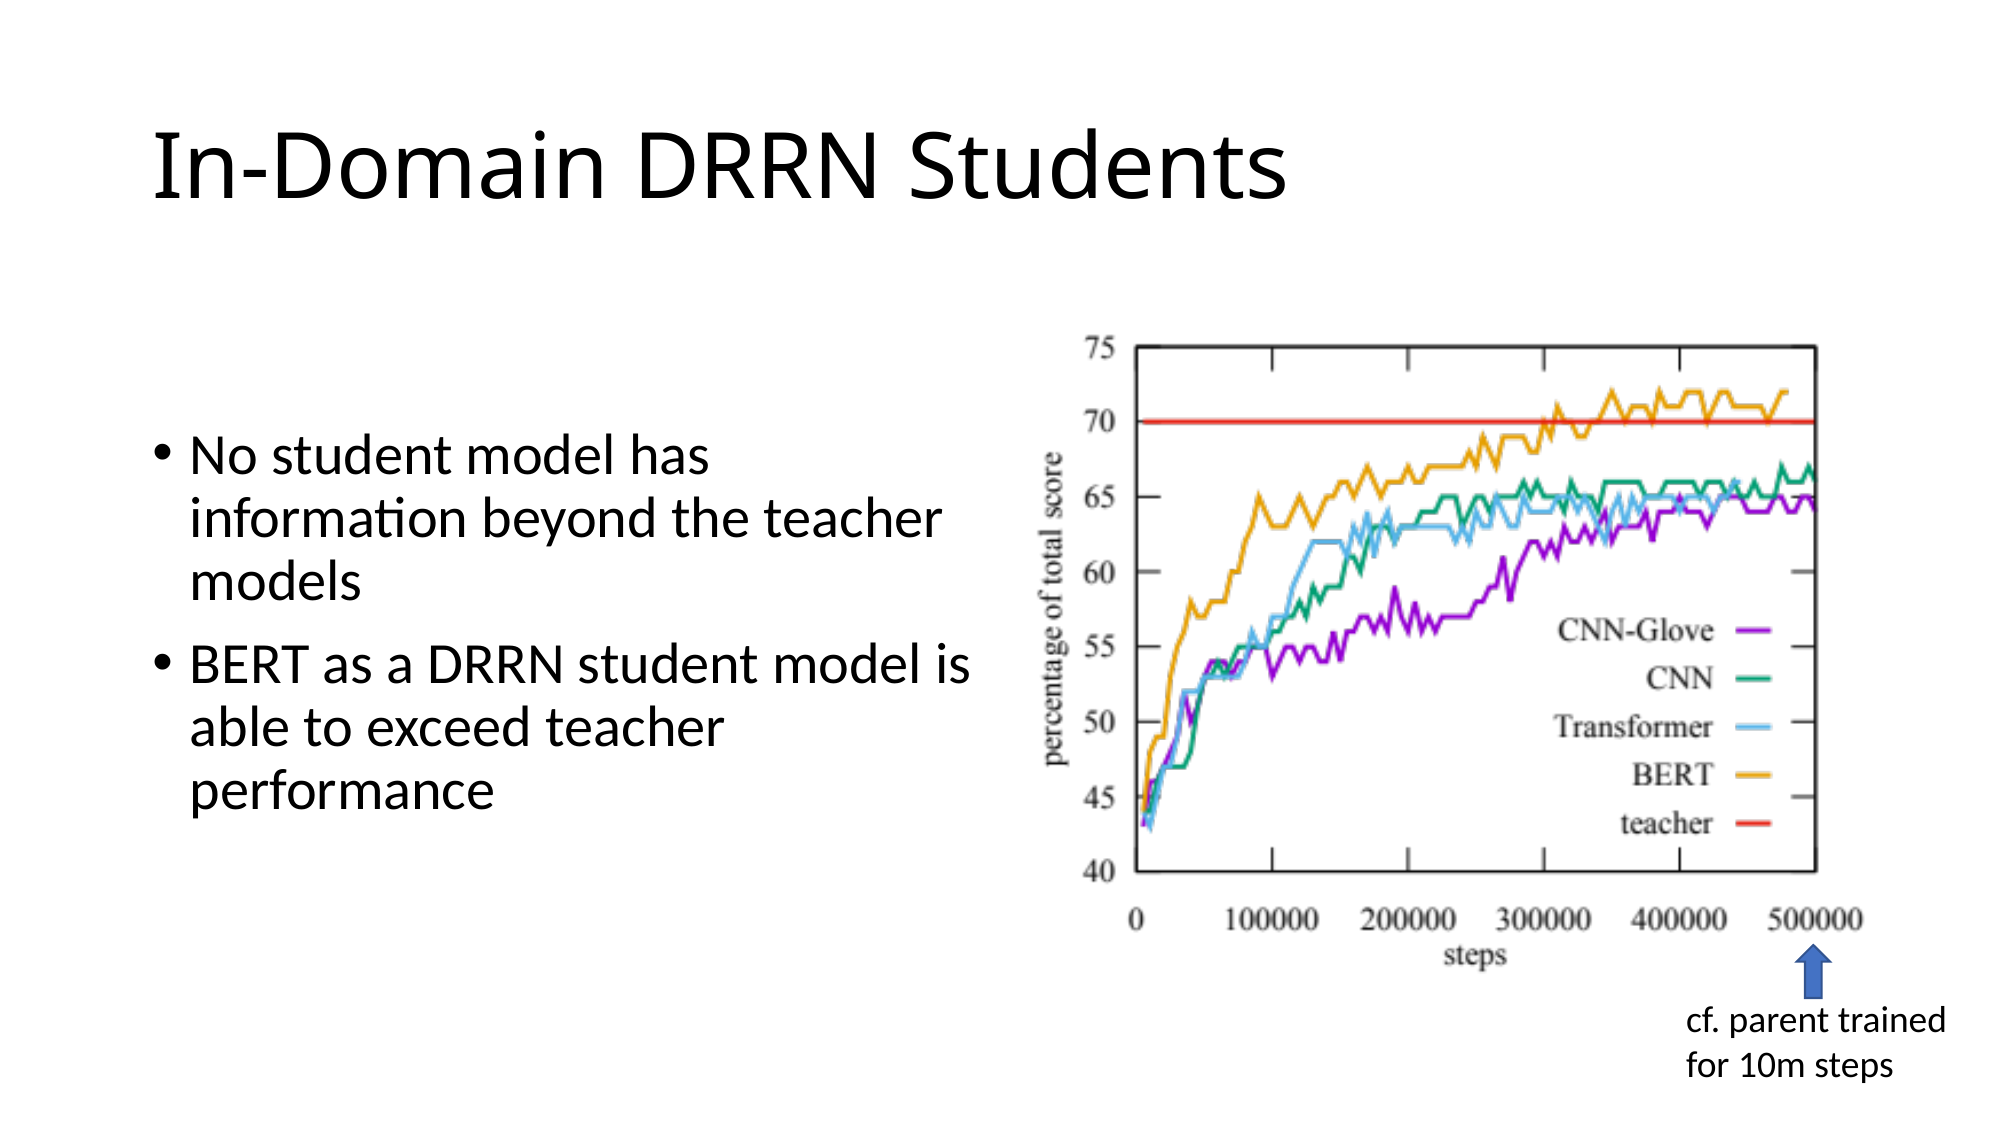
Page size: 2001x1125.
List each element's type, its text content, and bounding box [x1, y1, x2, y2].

picture [967, 299, 1879, 983]
list No student model has information beyond the teacher models BERT as a DRRN student model is able to exceed teacher performance [137, 416, 967, 920]
title In-Domain DRRN Students [137, 59, 1863, 278]
text_box [1803, 983, 1823, 1000]
text_box cf. parent trained for 10m steps [1671, 987, 1972, 1093]
